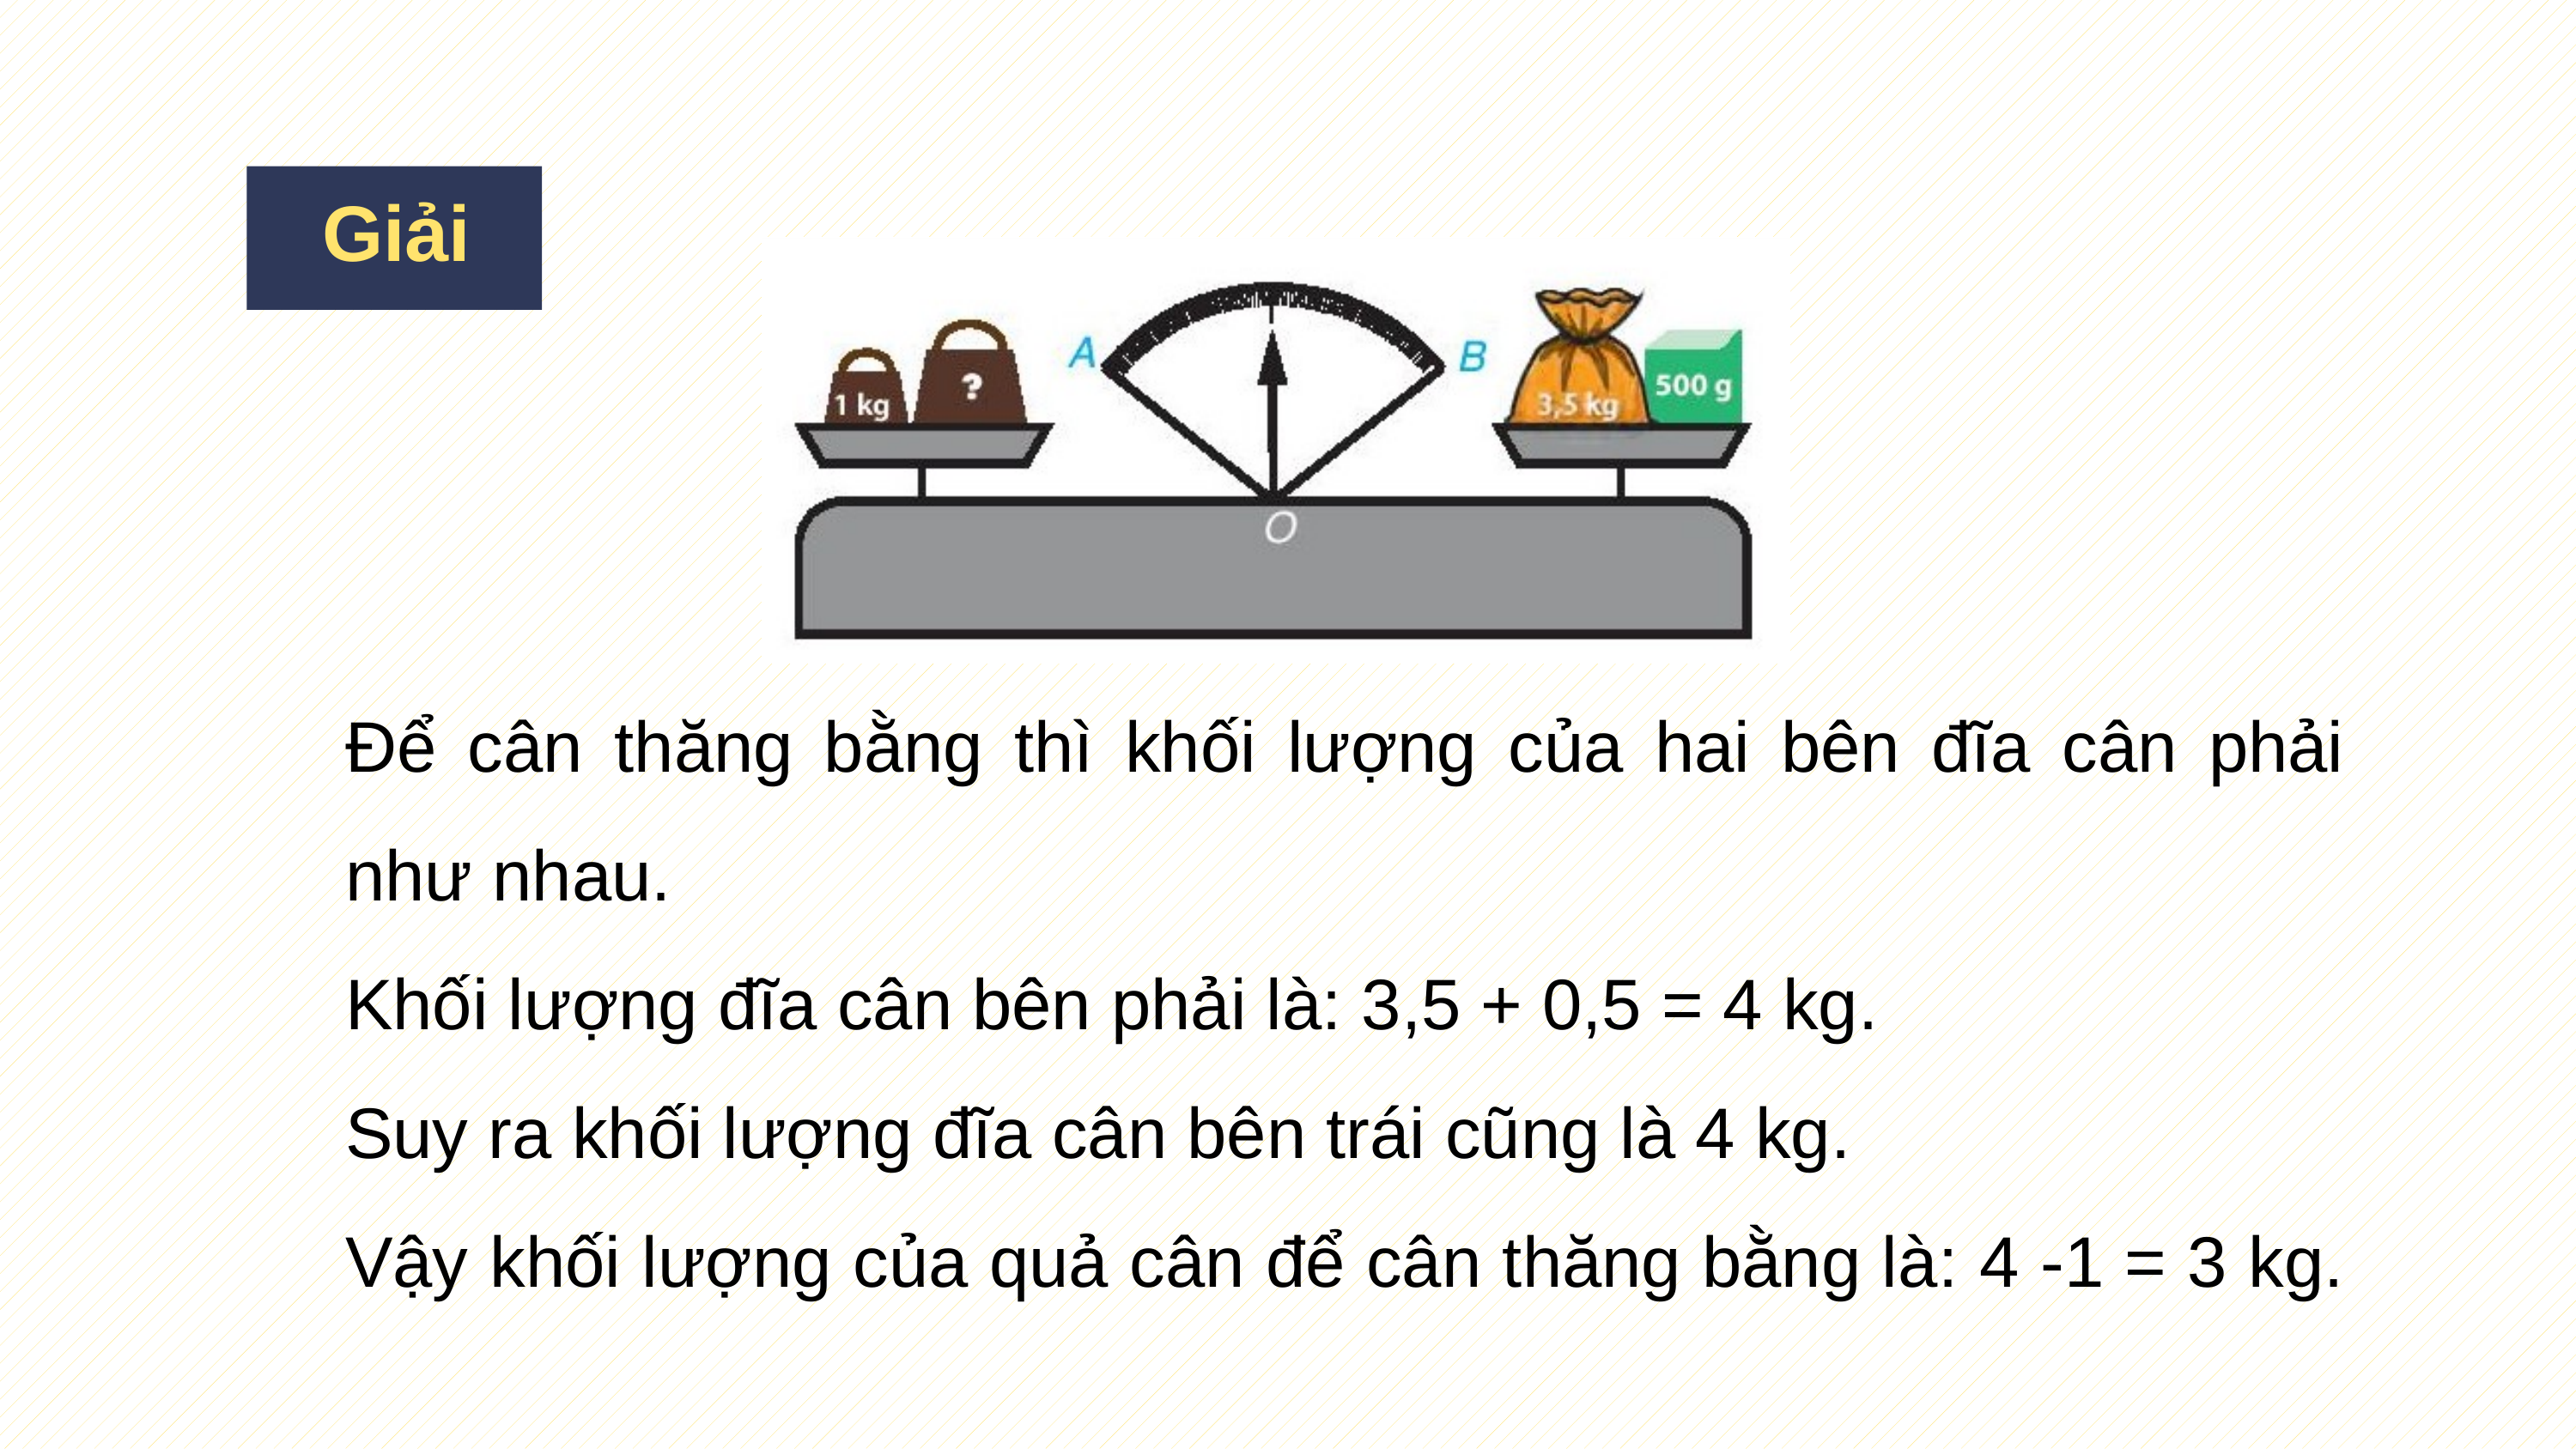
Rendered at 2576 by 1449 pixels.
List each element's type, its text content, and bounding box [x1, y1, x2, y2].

text_box Để cân thăng bằng thì khối lượng của hai bên đĩa cân phải như nhau. Khối lượng đĩa cân bên phải là: 3,5 + 0,5 = 4 kg. Suy ra khối lượng đĩa cân bên trái cũng là 4 kg. Vậy khối lượng của quả cân để cân thăng bằng là: 4 -1 = 3 kg. [332, 652, 2358, 1308]
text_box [246, 166, 543, 311]
picture [762, 236, 1790, 664]
